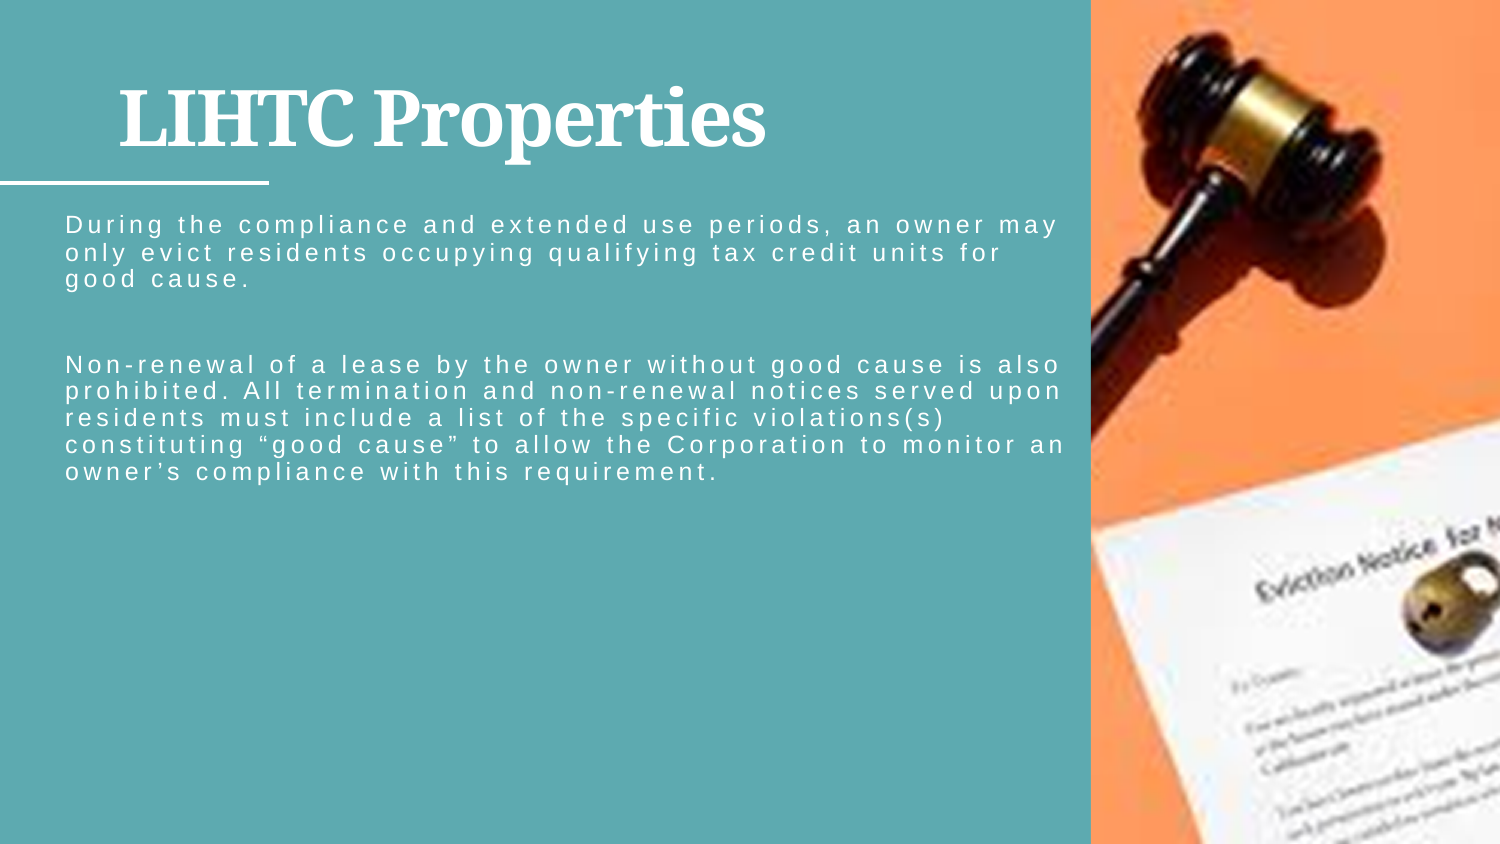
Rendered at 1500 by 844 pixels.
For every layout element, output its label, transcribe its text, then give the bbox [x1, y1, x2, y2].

list During the compliance and extended use periods, an owner may only evict residents occupying qualifying tax credit units for good cause. Non-renewal of a lease by the owner without good cause is also prohibited. All termination and non-renewal notices served upon residents must include a list of the specific violations(s) constituting “good cause” to allow the Corporation to monitor an owner’s compliance with this requirement. [50, 205, 1090, 535]
title LIHTC Properties [103, 71, 996, 181]
picture [1090, 0, 1500, 844]
